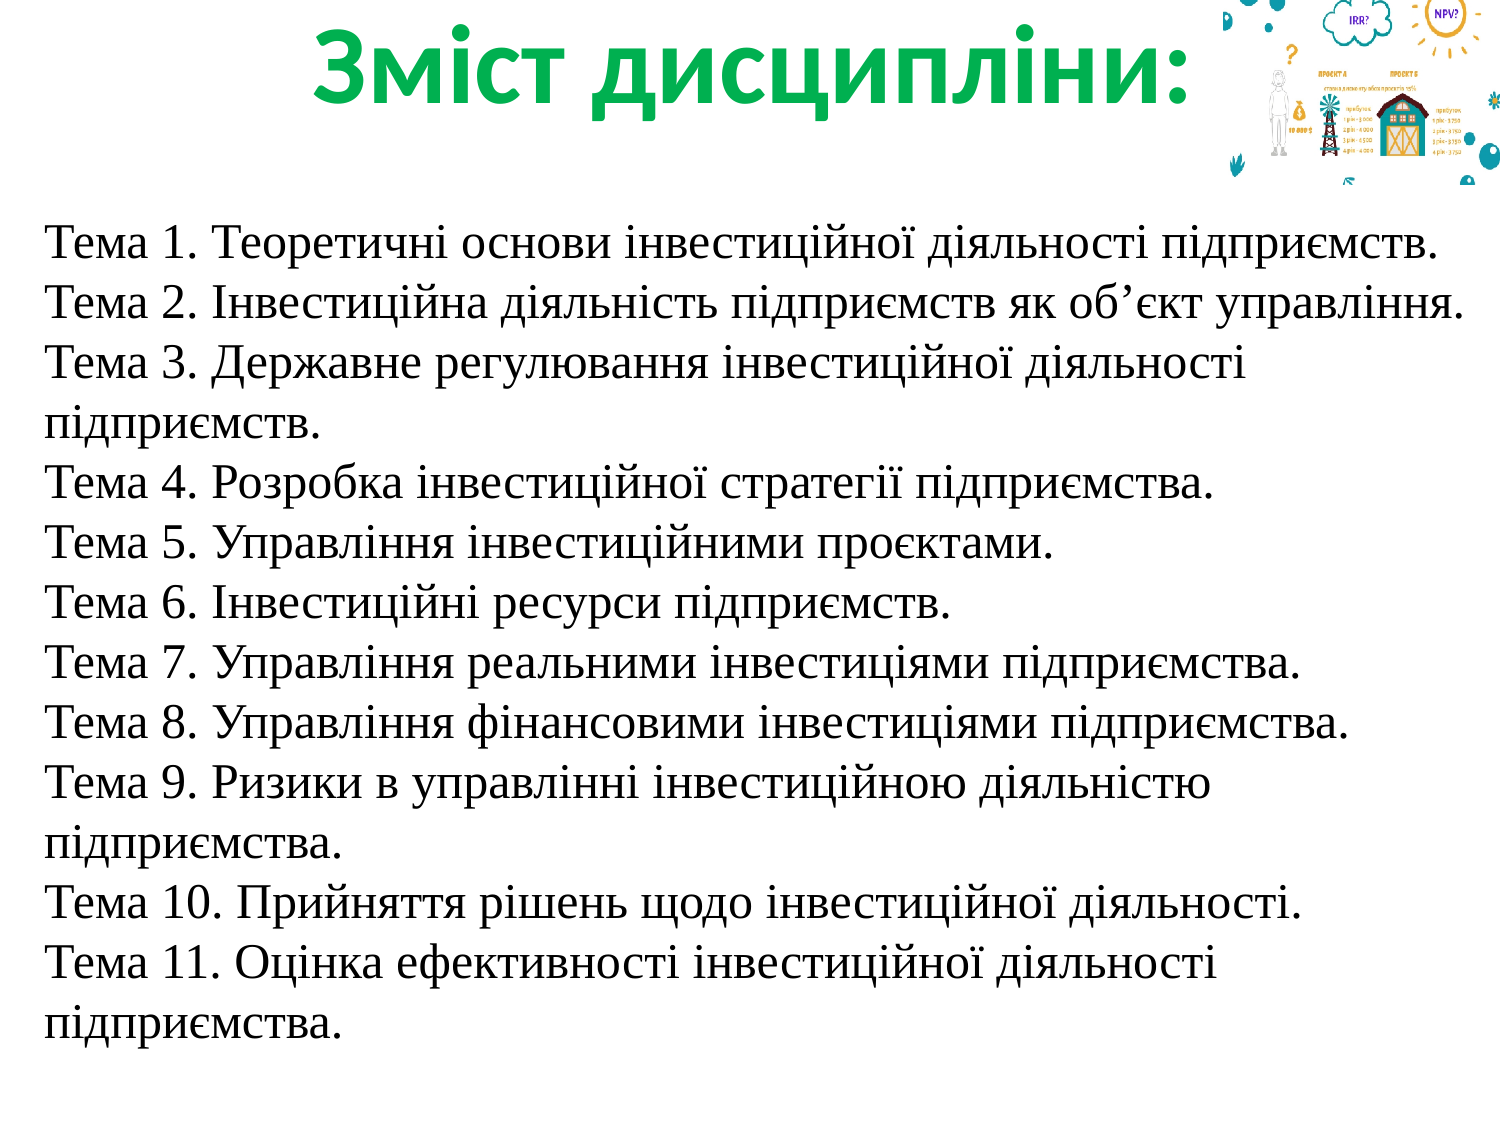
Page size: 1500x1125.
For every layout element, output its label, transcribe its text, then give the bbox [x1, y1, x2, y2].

text_box Тема 1. Теоретичні основи інвестиційної діяльності підприємств. Тема 2. Інвестиційна діяльність підприємств як об’єкт управління. Тема 3. Державне регулювання інвестиційної діяльності підприємств. Тема 4. Розробка інвестиційної стратегії підприємства. Тема 5. Управління інвестиційними проєктами. Тема 6. Інвестиційні ресурси підприємств. Тема 7. Управління реальними інвестиціями підприємства. Тема 8. Управління фінансовими інвестиціями підприємства. Тема 9. Ризики в управлінні інвестиційною діяльністю підприємства. Тема 10. Прийняття рішень щодо інвестиційної діяльності. Тема 11. Оцінка ефективності інвестиційної діяльності підприємства. [29, 201, 1500, 1056]
text_box Зміст дисципліни: [78, 0, 1221, 134]
picture [1223, 0, 1500, 185]
